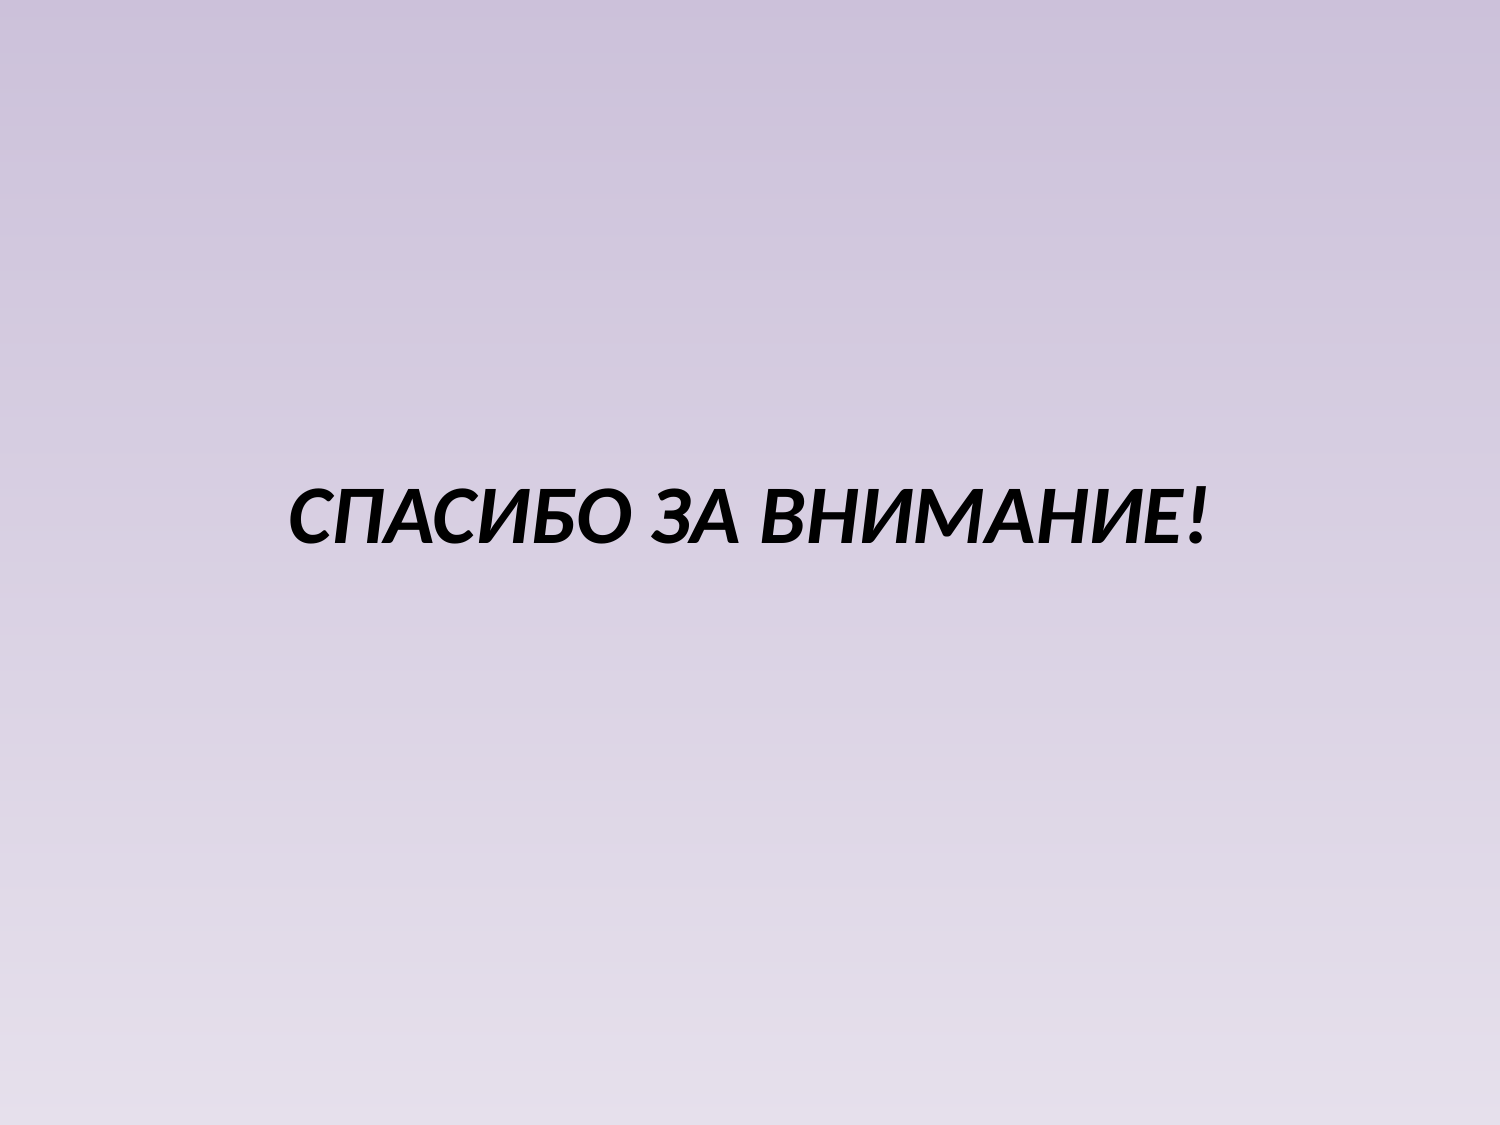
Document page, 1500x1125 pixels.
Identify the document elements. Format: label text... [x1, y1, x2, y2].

list СПАСИБО ЗА ВНИМАНИЕ! [75, 262, 1425, 1005]
